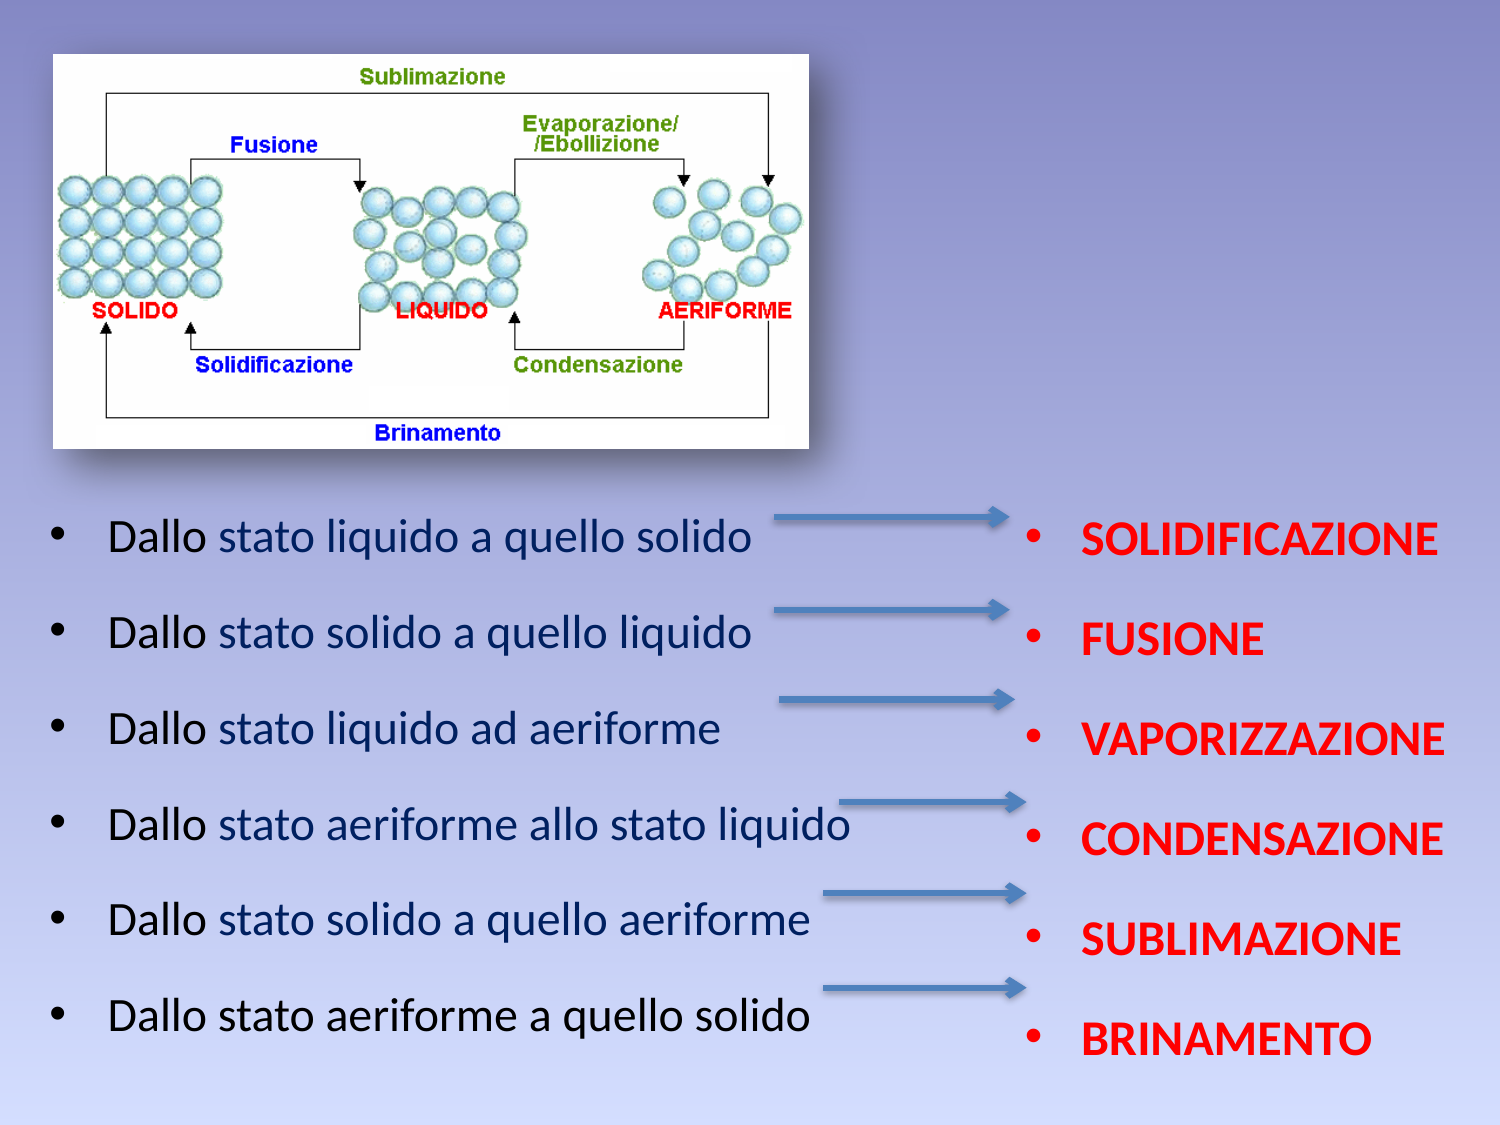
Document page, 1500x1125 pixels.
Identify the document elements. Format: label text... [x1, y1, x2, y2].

text_box SOLIDIFICAZIONE FUSIONE VAPORIZZAZIONE CONDENSAZIONE SUBLIMAZIONE BRINAMENTO [1009, 467, 1471, 1083]
picture [52, 54, 810, 450]
list Dallo stato liquido a quello solido Dallo stato solido a quello liquido Dallo stato liquido ad aeriforme Dallo stato aeriforme allo stato liquido Dallo stato solido a quello aeriforme Dallo stato aeriforme a quello solido [34, 468, 873, 1083]
